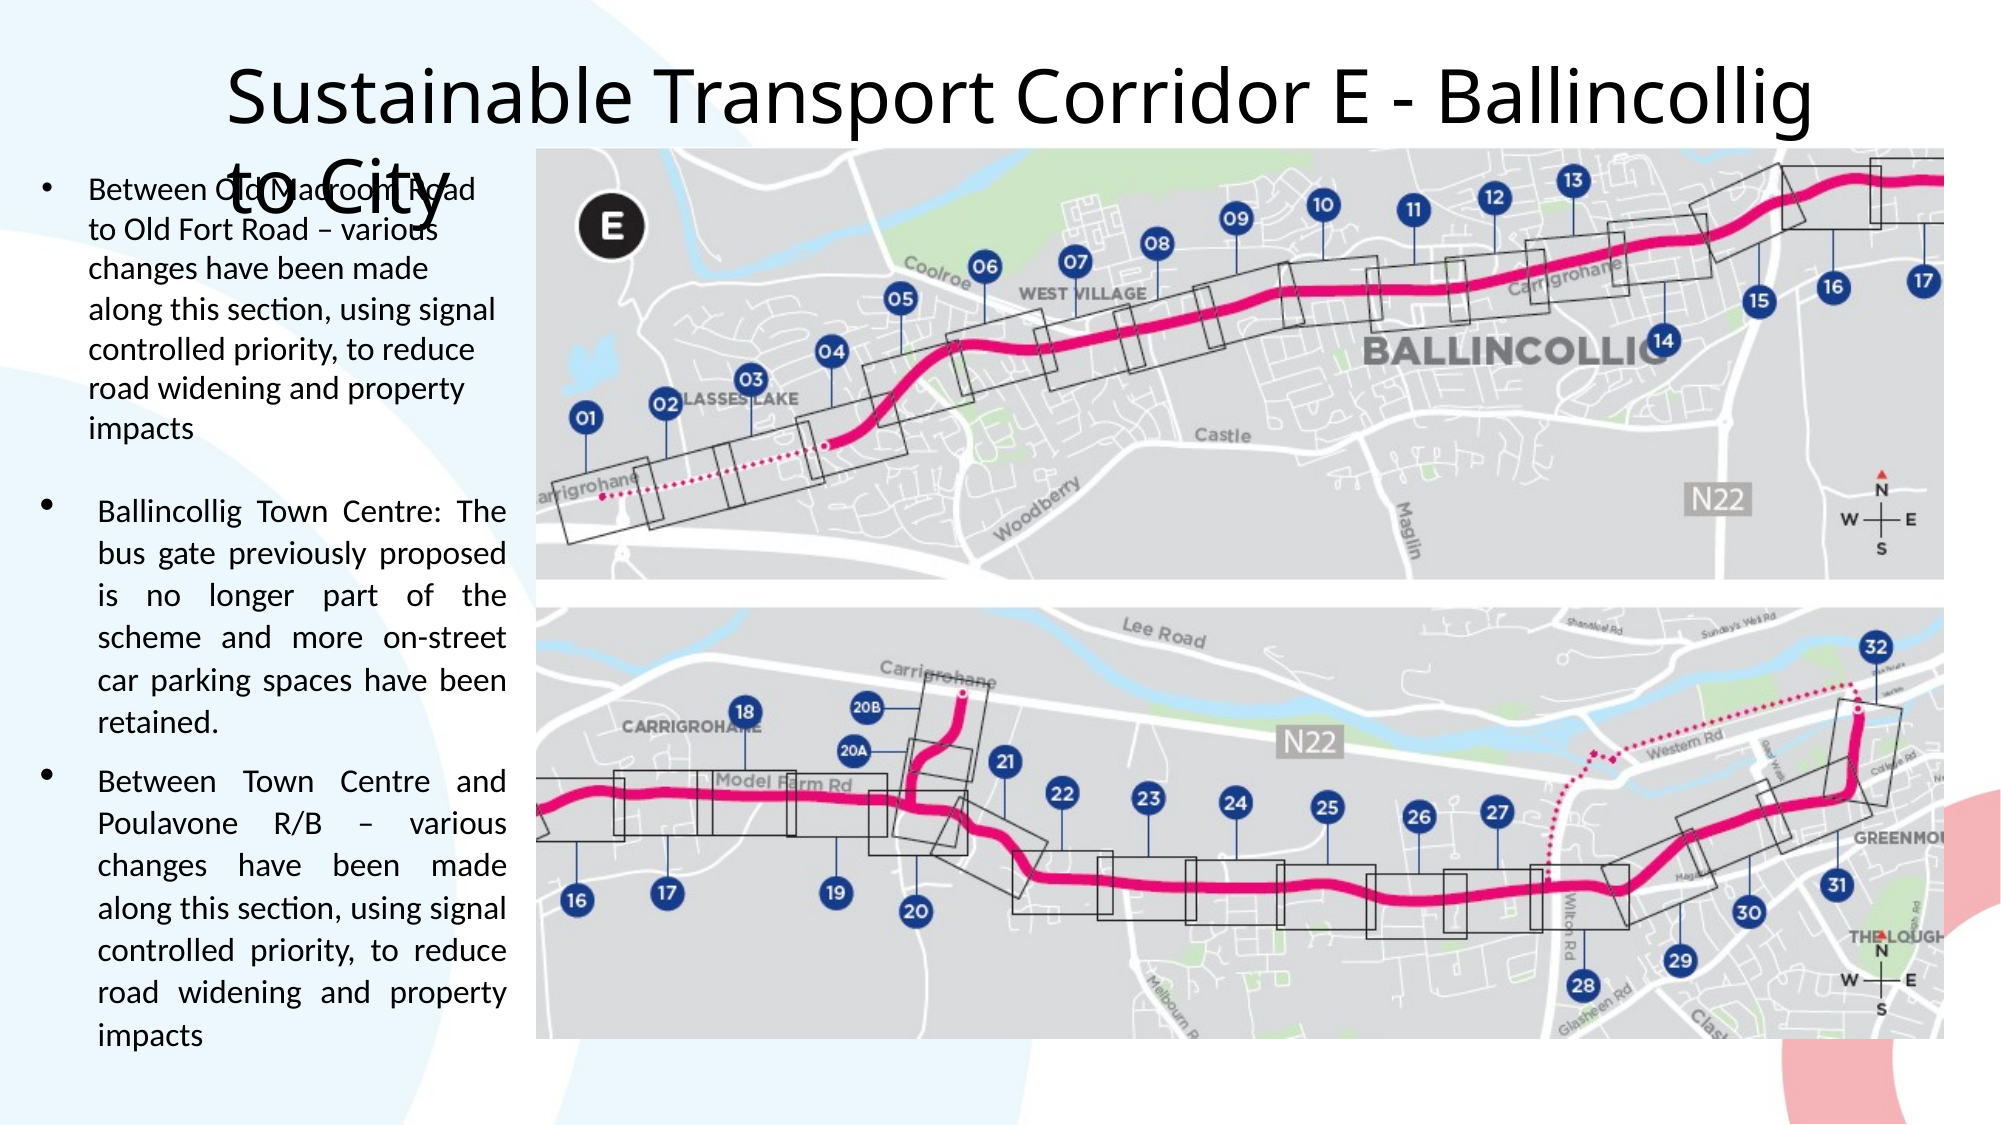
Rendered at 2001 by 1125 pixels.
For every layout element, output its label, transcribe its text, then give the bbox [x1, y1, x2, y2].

text_box Between Old Macroom Road to Old Fort Road – various changes have been made along this section, using signal controlled priority, to reduce road widening and property impacts Ballincollig Town Centre: The bus gate previously proposed is no longer part of the scheme and more on-street car parking spaces have been retained. Between Town Centre and Poulavone R/B – various changes have been made along this section, using signal controlled priority, to reduce road widening and property impacts [26, 159, 523, 1125]
picture [536, 147, 2001, 1124]
text_box Sustainable Transport Corridor E - Ballincollig to City [212, 41, 1859, 236]
